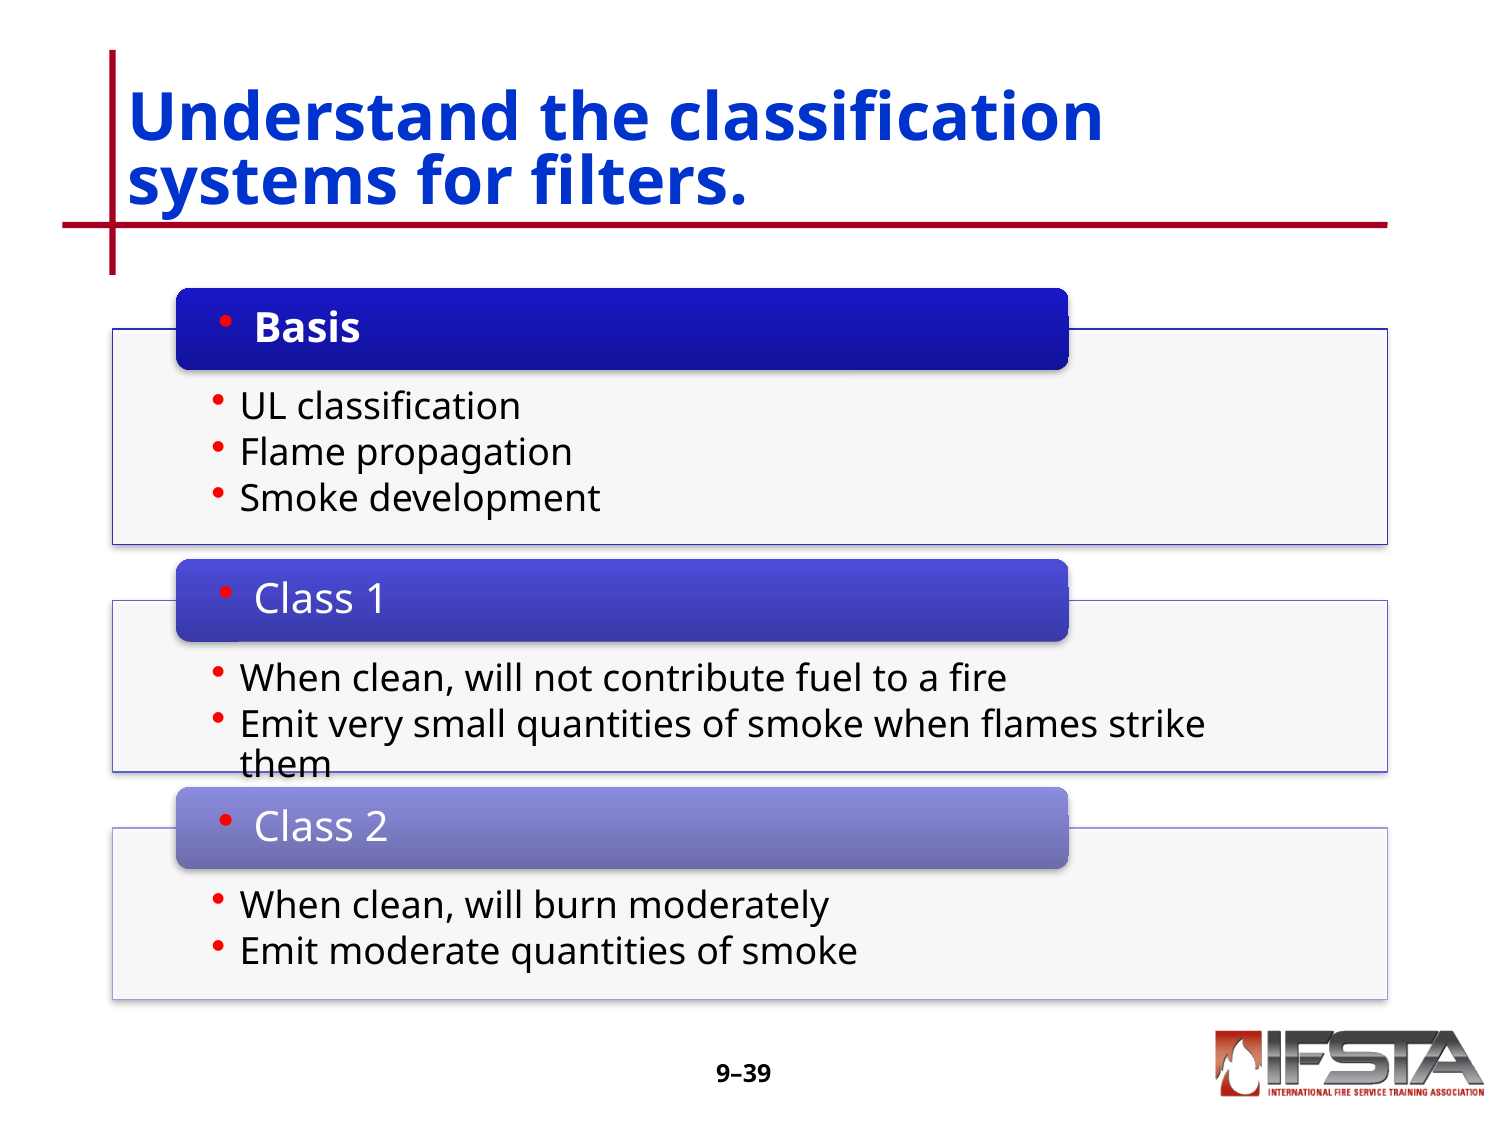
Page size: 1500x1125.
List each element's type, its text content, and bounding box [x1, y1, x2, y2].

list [112, 287, 1388, 1001]
picture [1215, 1030, 1485, 1099]
slide_number 9–38 [587, 1050, 900, 1125]
title Understand the classification systems for filters. [112, 82, 1388, 233]
